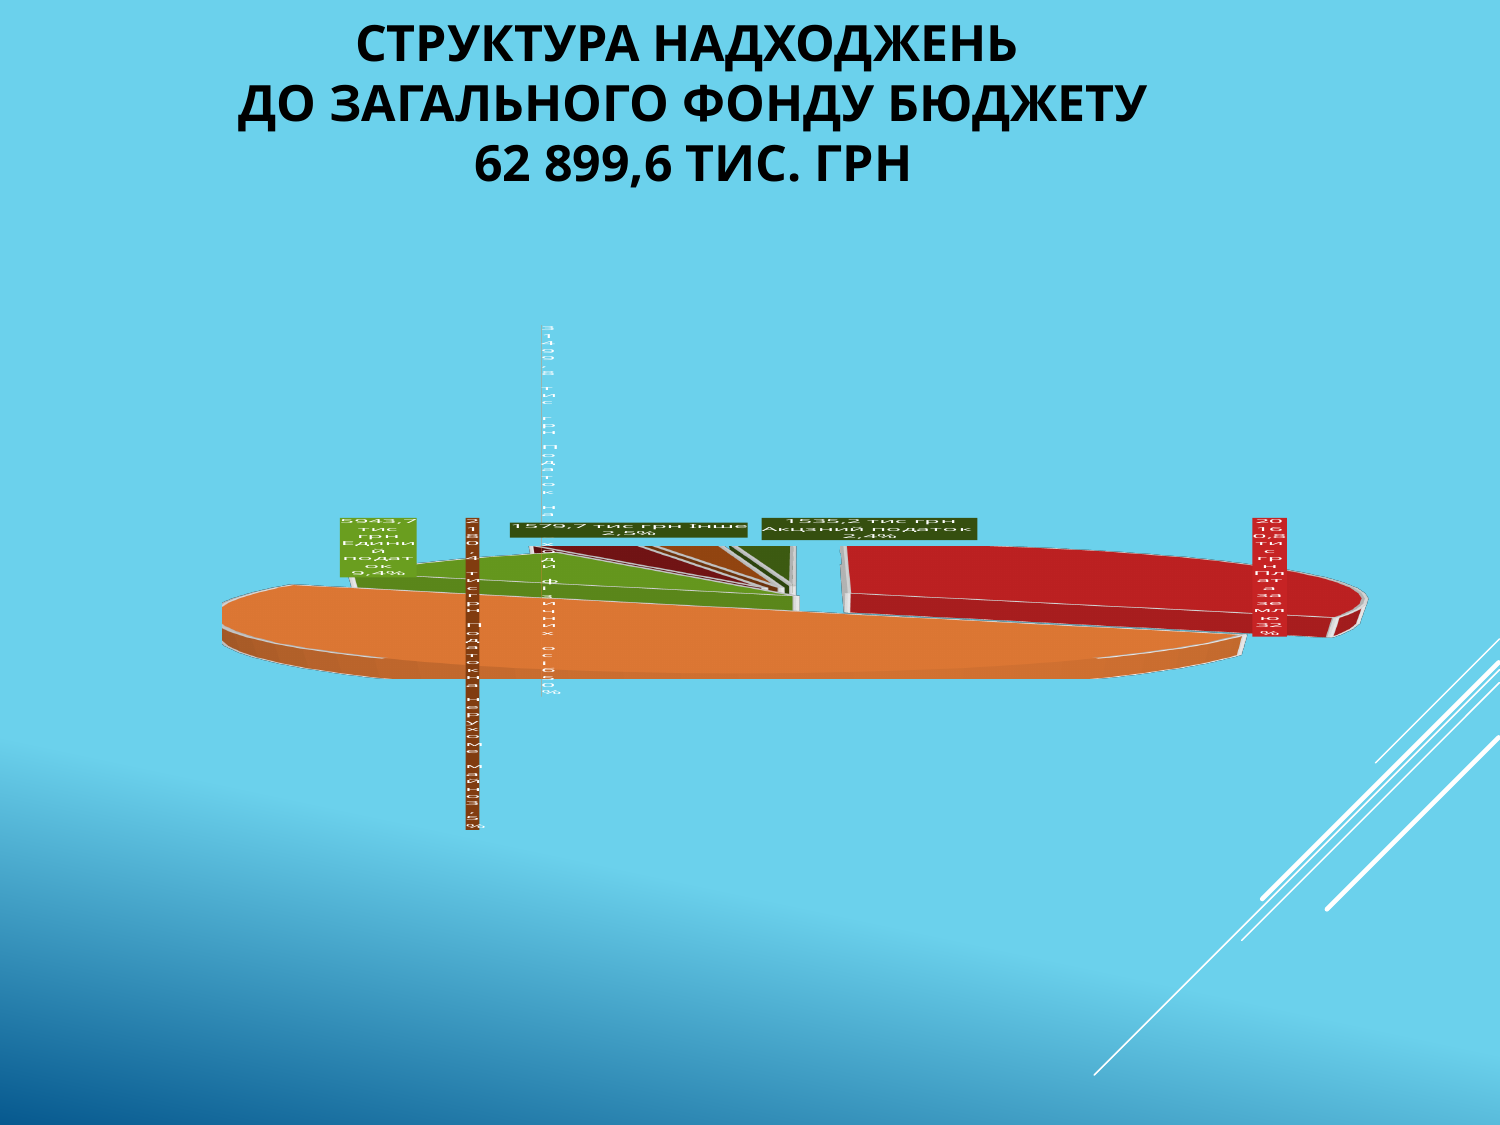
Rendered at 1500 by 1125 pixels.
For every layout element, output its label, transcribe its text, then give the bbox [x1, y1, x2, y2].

title Структура надходжень до загального фонду бюджету 62 899,6 тис. грн [112, 19, 1275, 185]
chart [135, 231, 1378, 1059]
